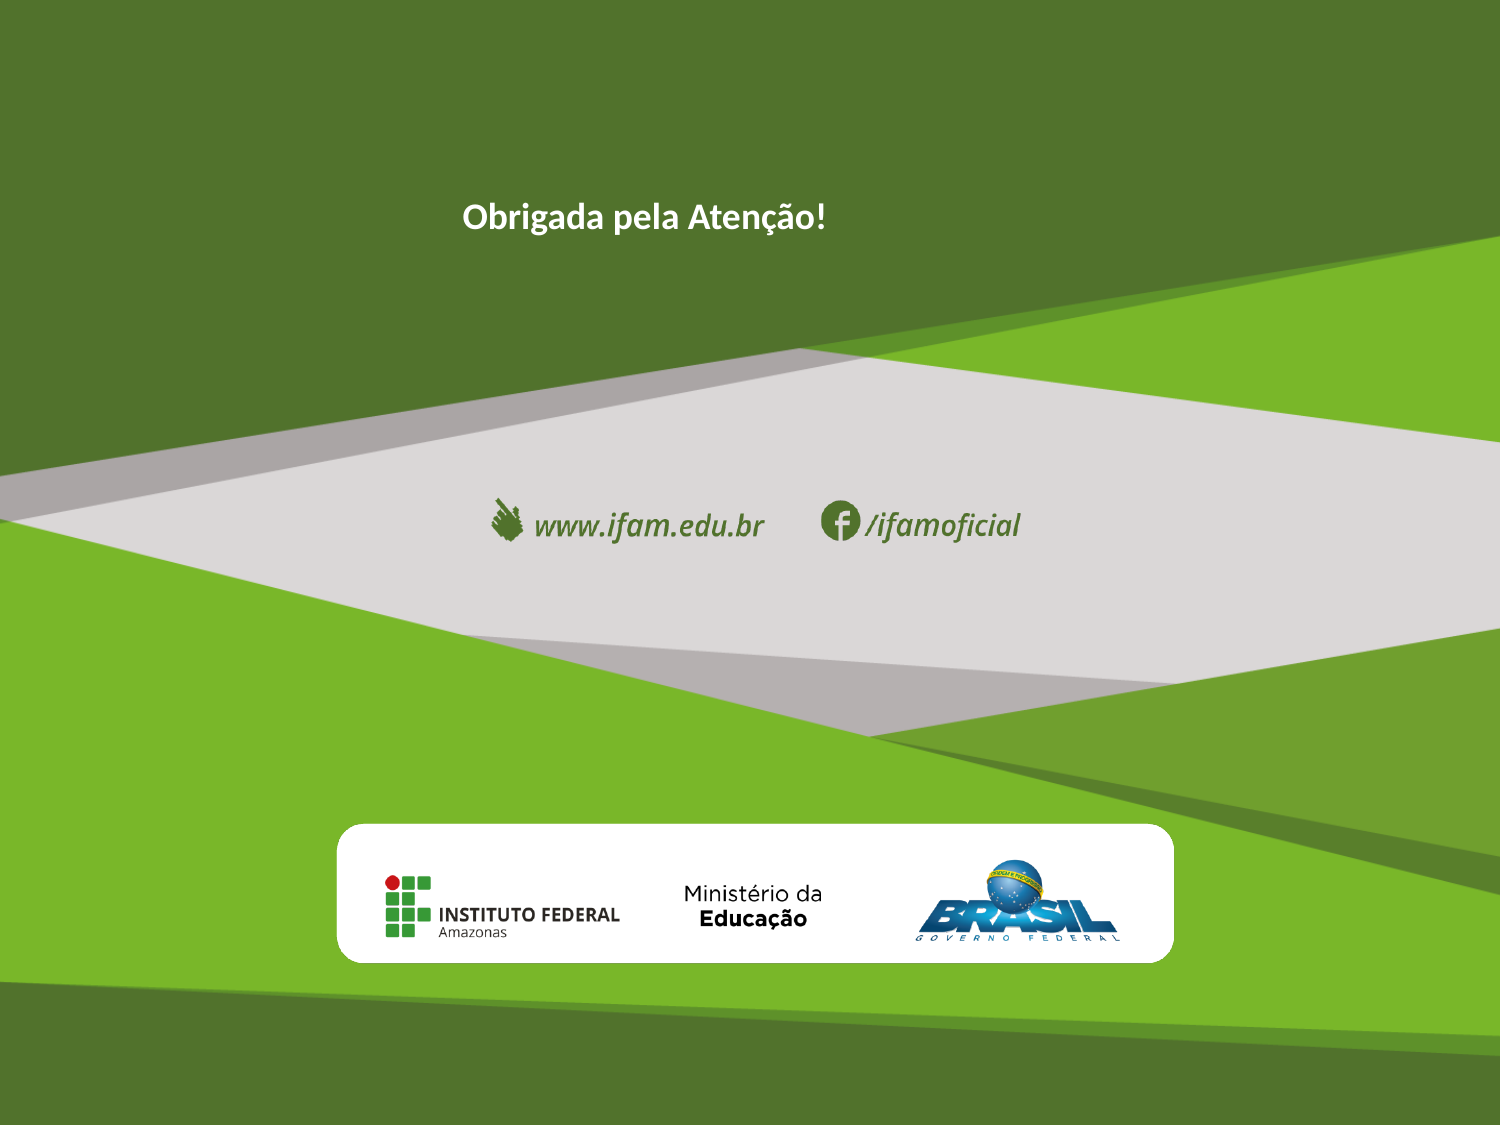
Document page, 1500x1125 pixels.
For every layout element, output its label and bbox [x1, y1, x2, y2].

picture [0, 0, 1500, 1125]
text_box [336, 822, 1175, 965]
